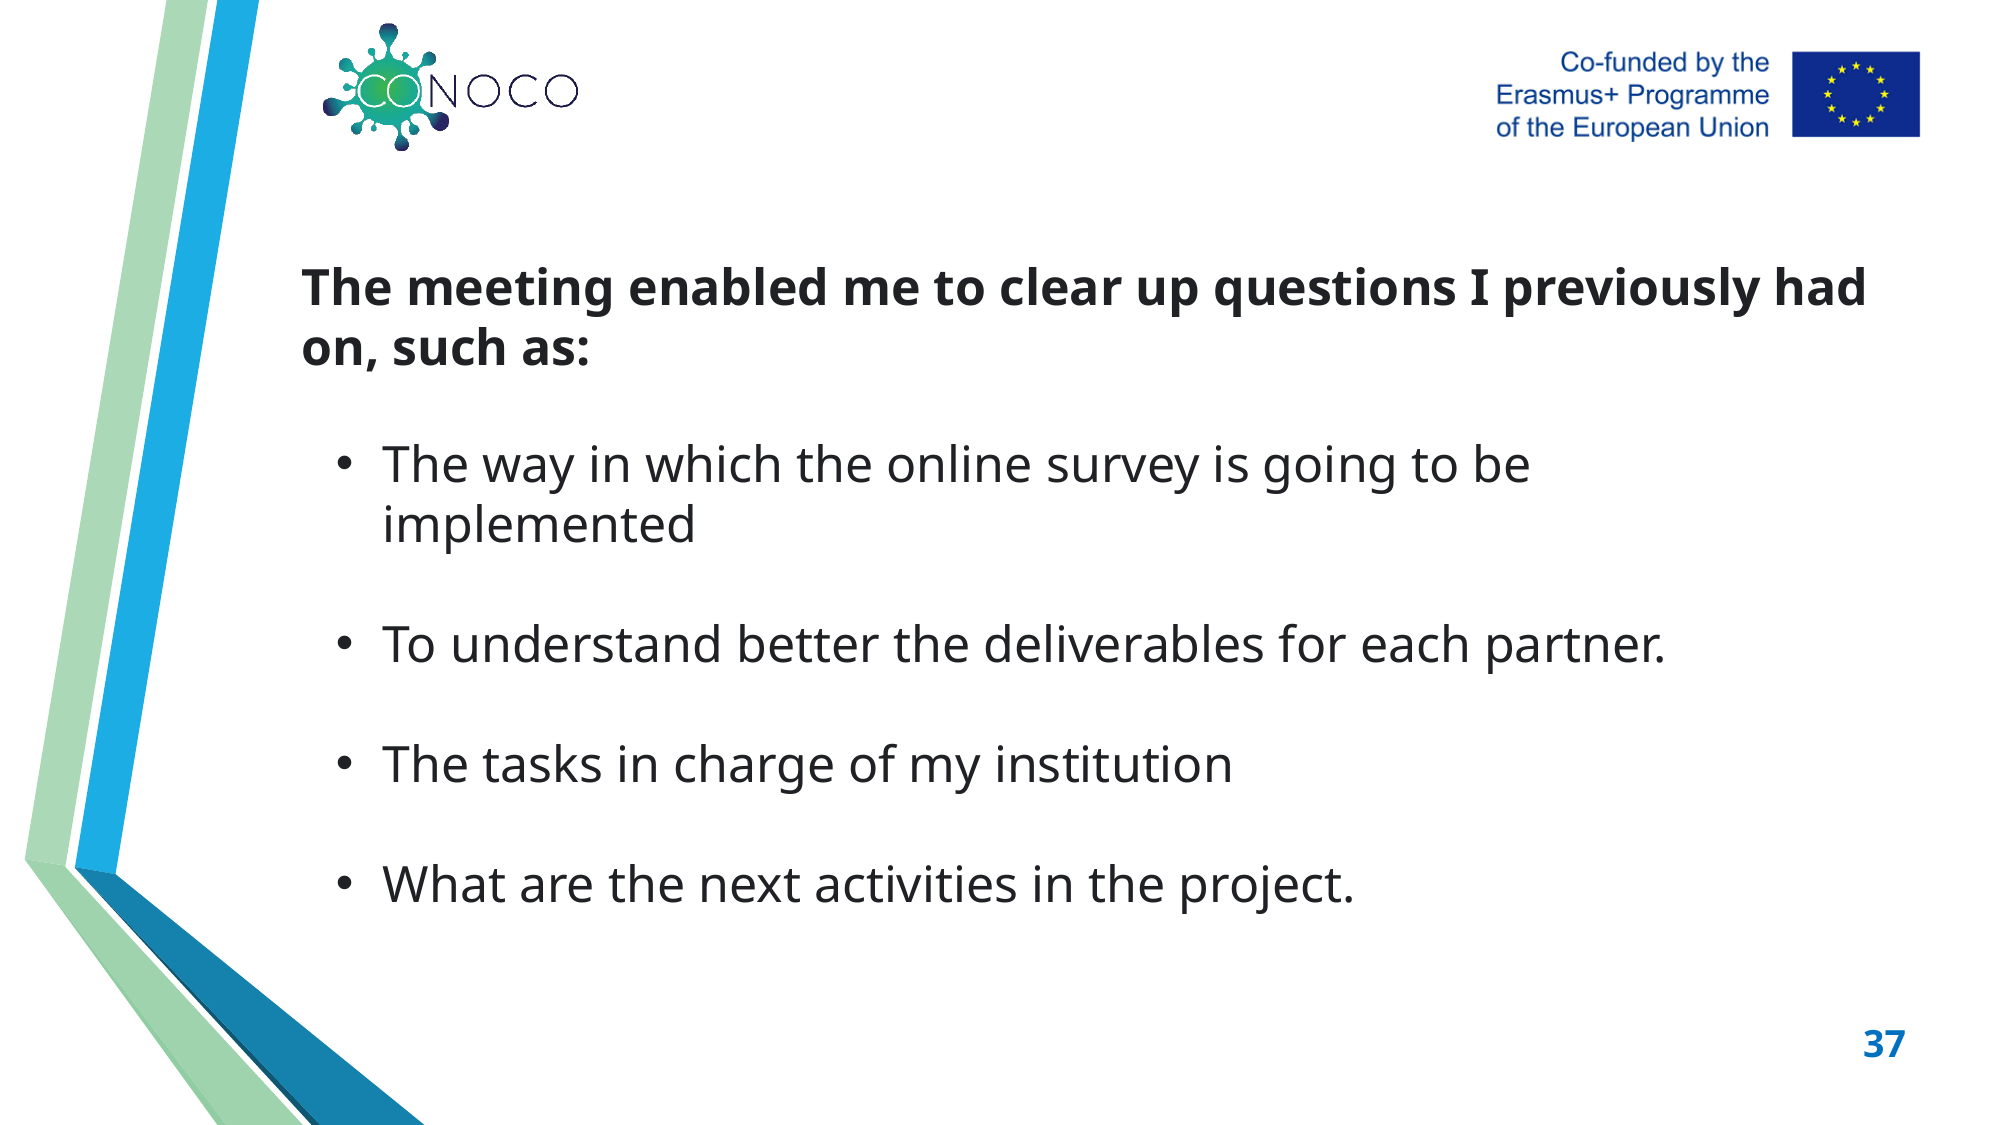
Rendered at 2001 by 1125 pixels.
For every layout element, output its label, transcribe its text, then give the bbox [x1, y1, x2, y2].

text_box The way in which the online survey is going to be implemented To understand better the deliverables for each partner. The tasks in charge of my institution What are the next activities in the project. [321, 425, 1853, 990]
picture [317, 19, 583, 156]
text_box The meeting enabled me to clear up questions I previously had on, such as: [287, 248, 1942, 384]
picture [1470, 38, 1942, 148]
slide_number 37 [1830, 1015, 1922, 1076]
